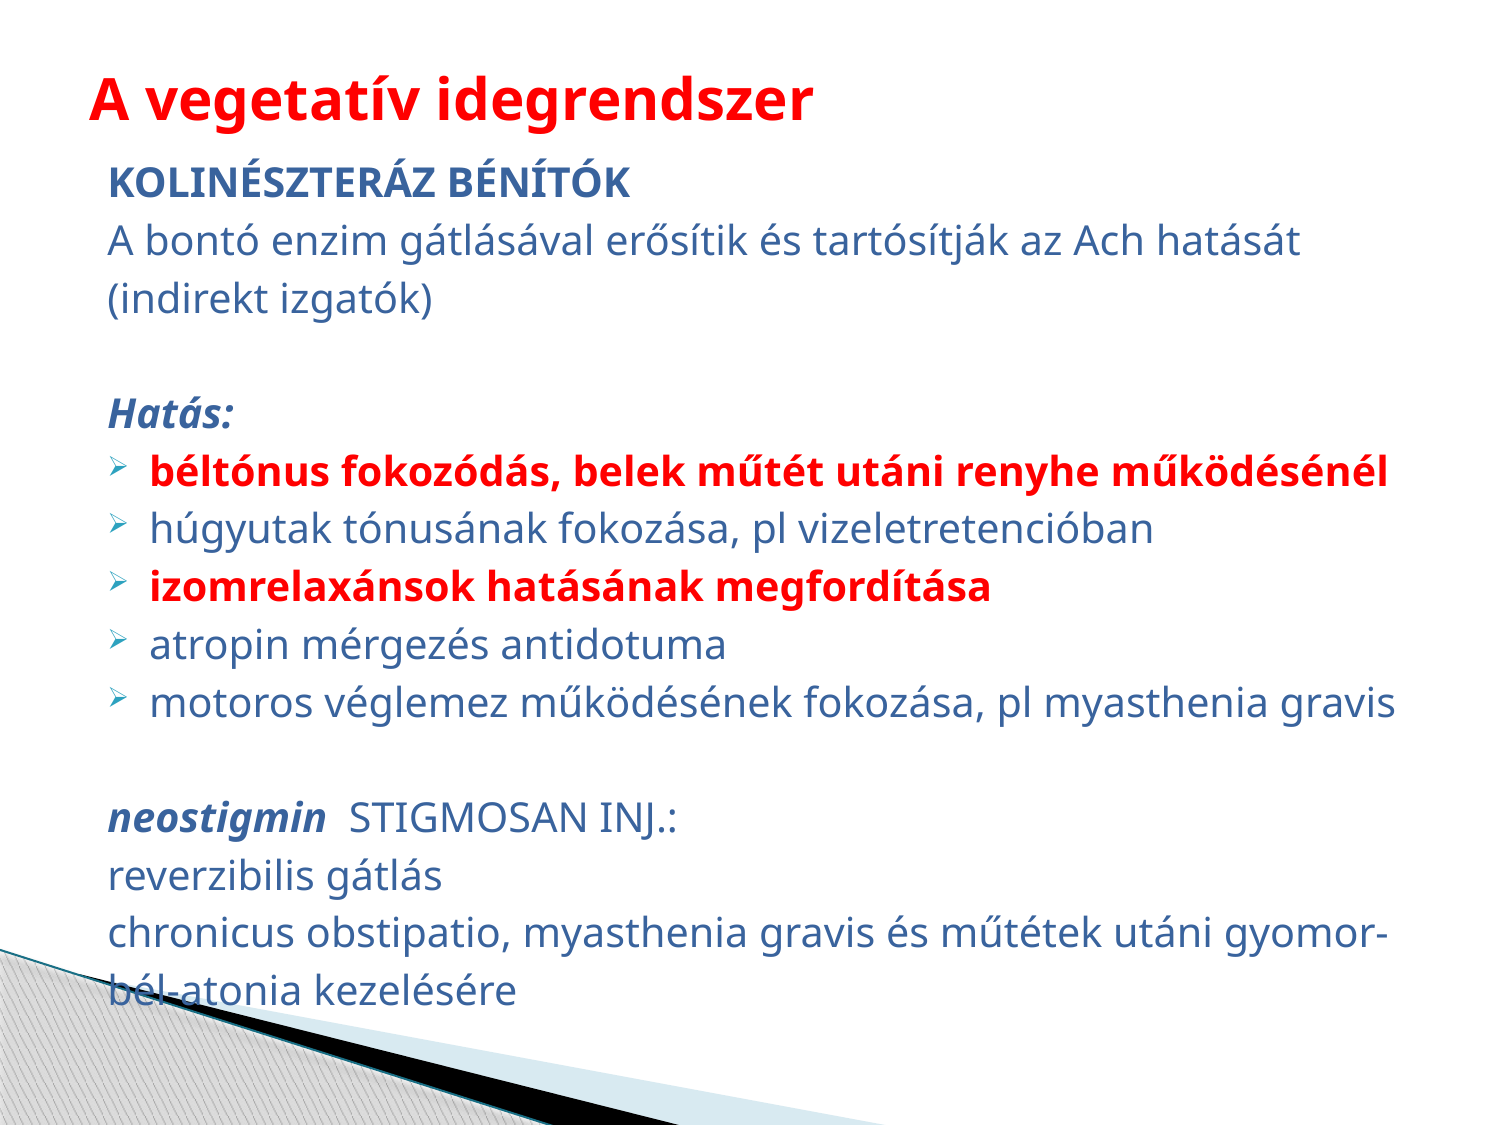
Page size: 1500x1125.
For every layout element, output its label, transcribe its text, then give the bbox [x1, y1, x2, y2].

title A vegetatív idegrendszer [75, 45, 1425, 149]
list KOLINÉSZTERÁZ BÉNÍTÓK A bontó enzim gátlásával erősítik és tartósítják az Ach hatását (indirekt izgatók) Hatás: béltónus fokozódás, belek műtét utáni renyhe működésénél húgyutak tónusának fokozása, pl vizeletretencióban izomrelaxánsok hatásának megfordítása atropin mérgezés antidotuma motoros véglemez működésének fokozása, pl myasthenia gravis neostigmin STIGMOSAN INJ.: reverzibilis gátlás chronicus obstipatio, myasthenia gravis és műtétek utáni gyomor- bél-atonia kezelésére [75, 149, 1425, 1024]
